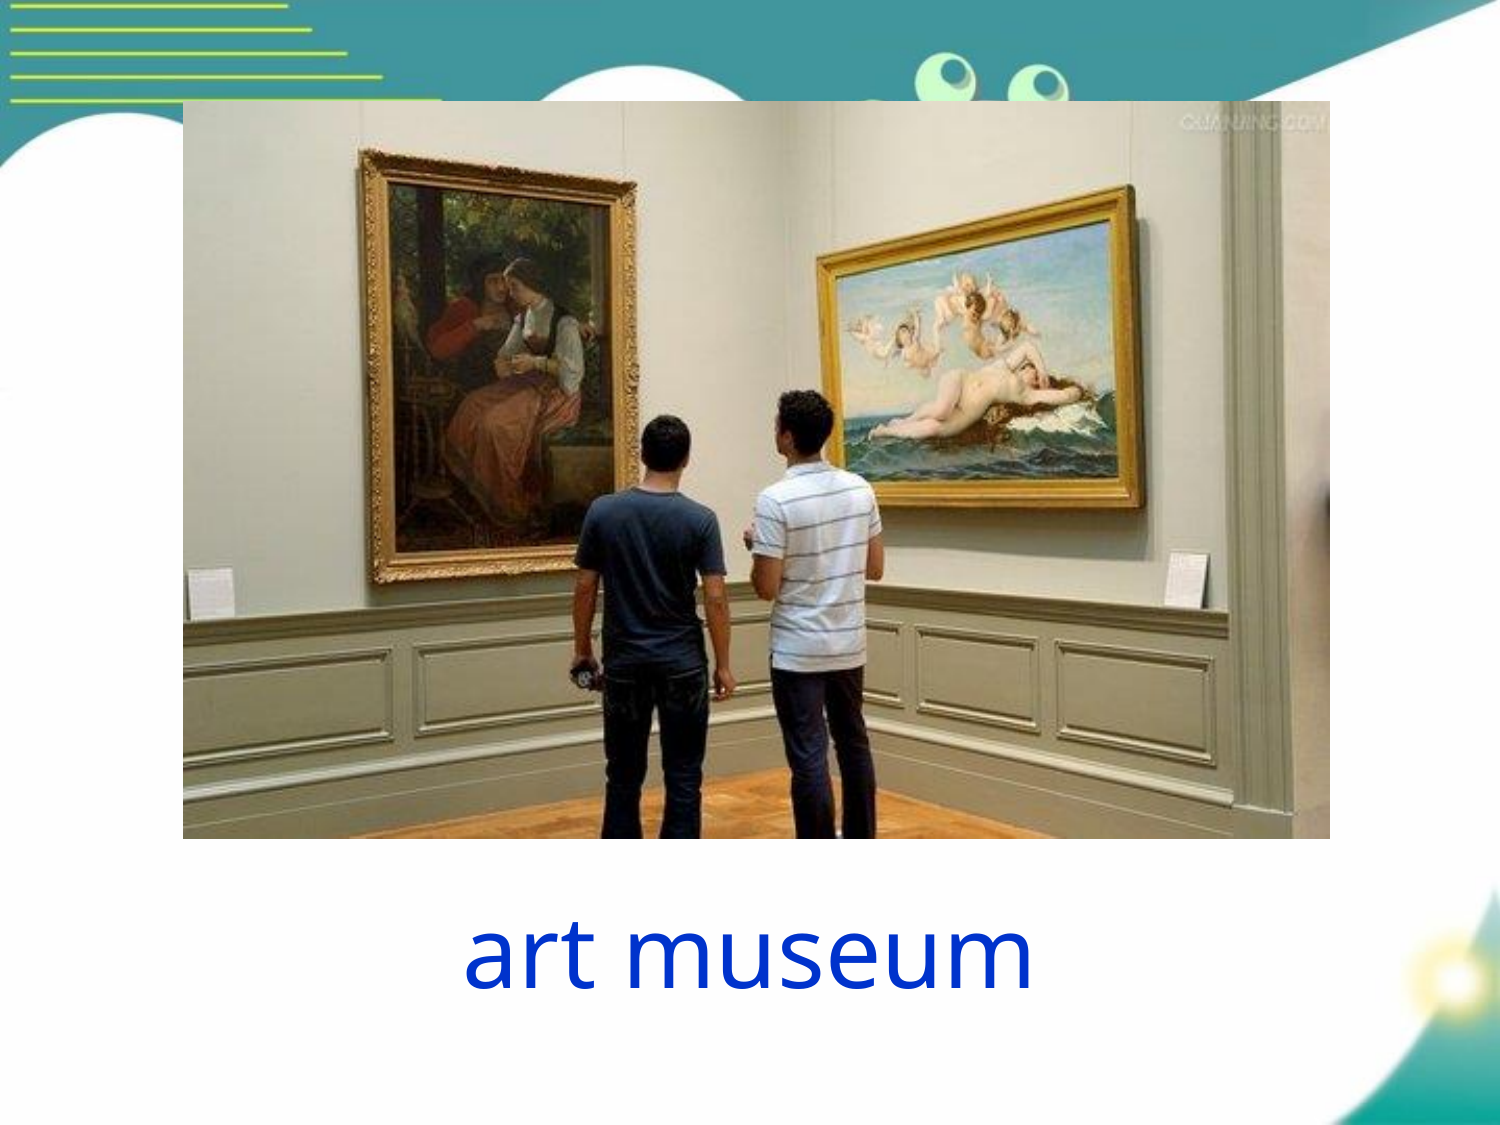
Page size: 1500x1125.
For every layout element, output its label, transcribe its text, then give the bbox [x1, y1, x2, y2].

picture [0, 0, 1500, 1125]
text_box art museum [159, 881, 1341, 1017]
